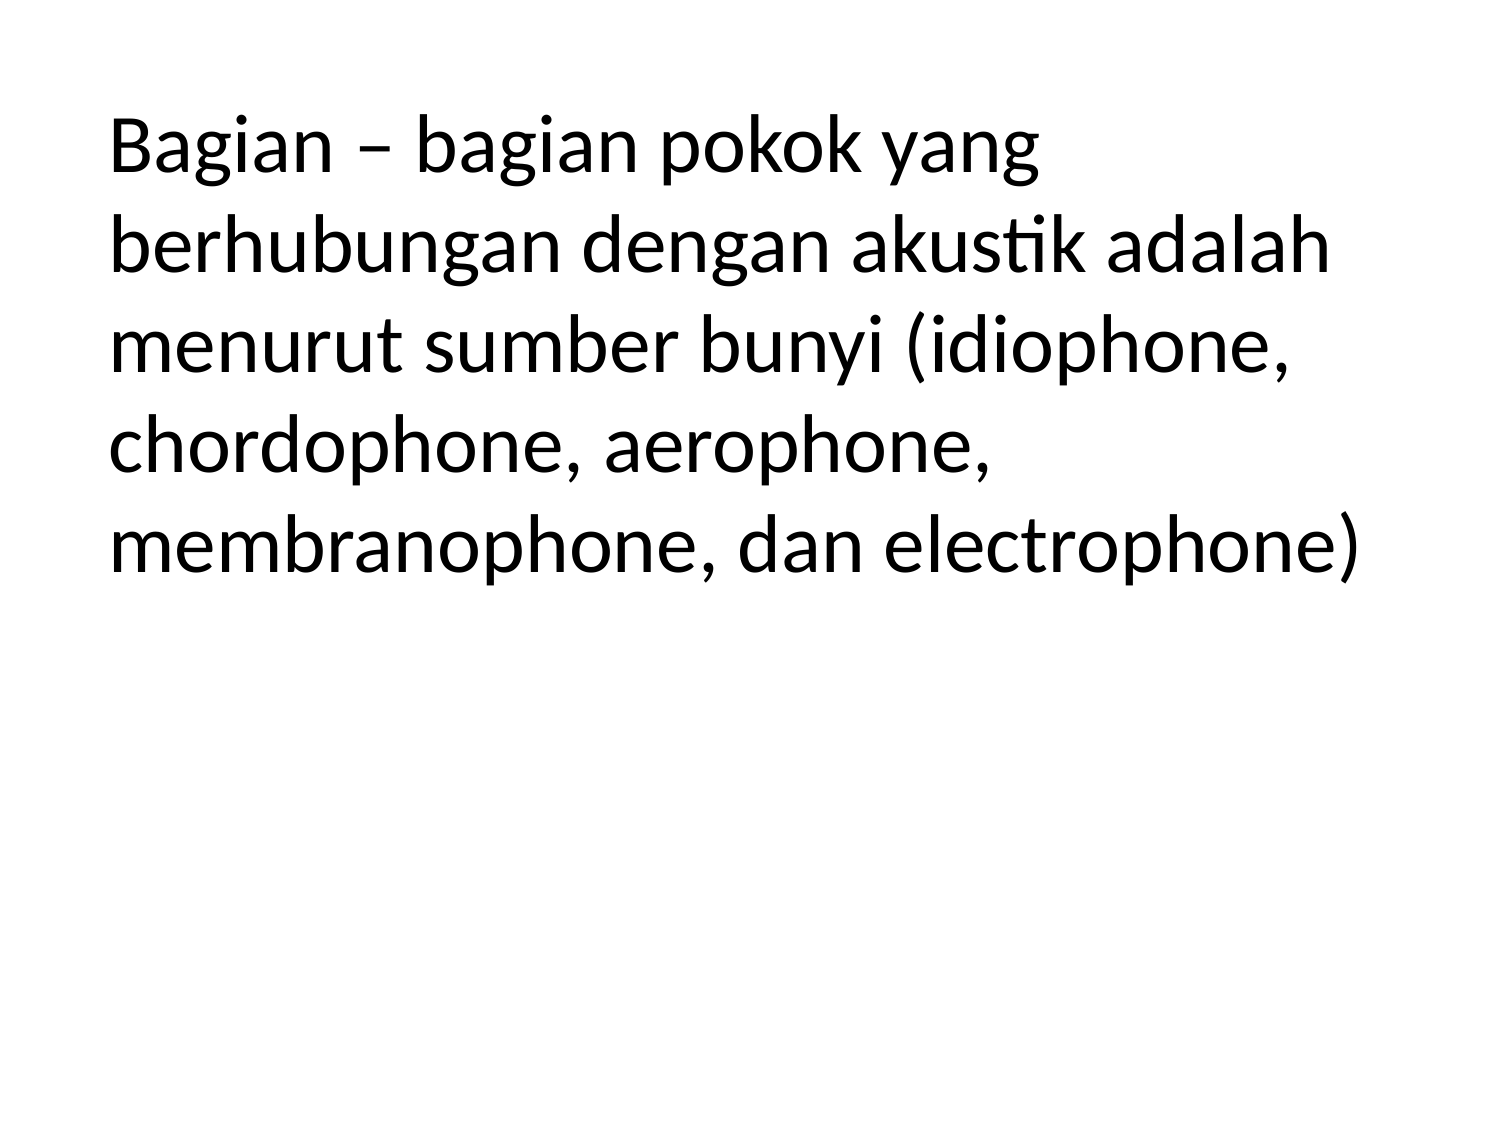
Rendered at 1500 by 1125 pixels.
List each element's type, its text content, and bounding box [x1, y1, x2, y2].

text_box Bagian – bagian pokok yang berhubungan dengan akustik adalah menurut sumber bunyi (idiophone, chordophone, aerophone, membranophone, dan electrophone) [93, 82, 1395, 597]
